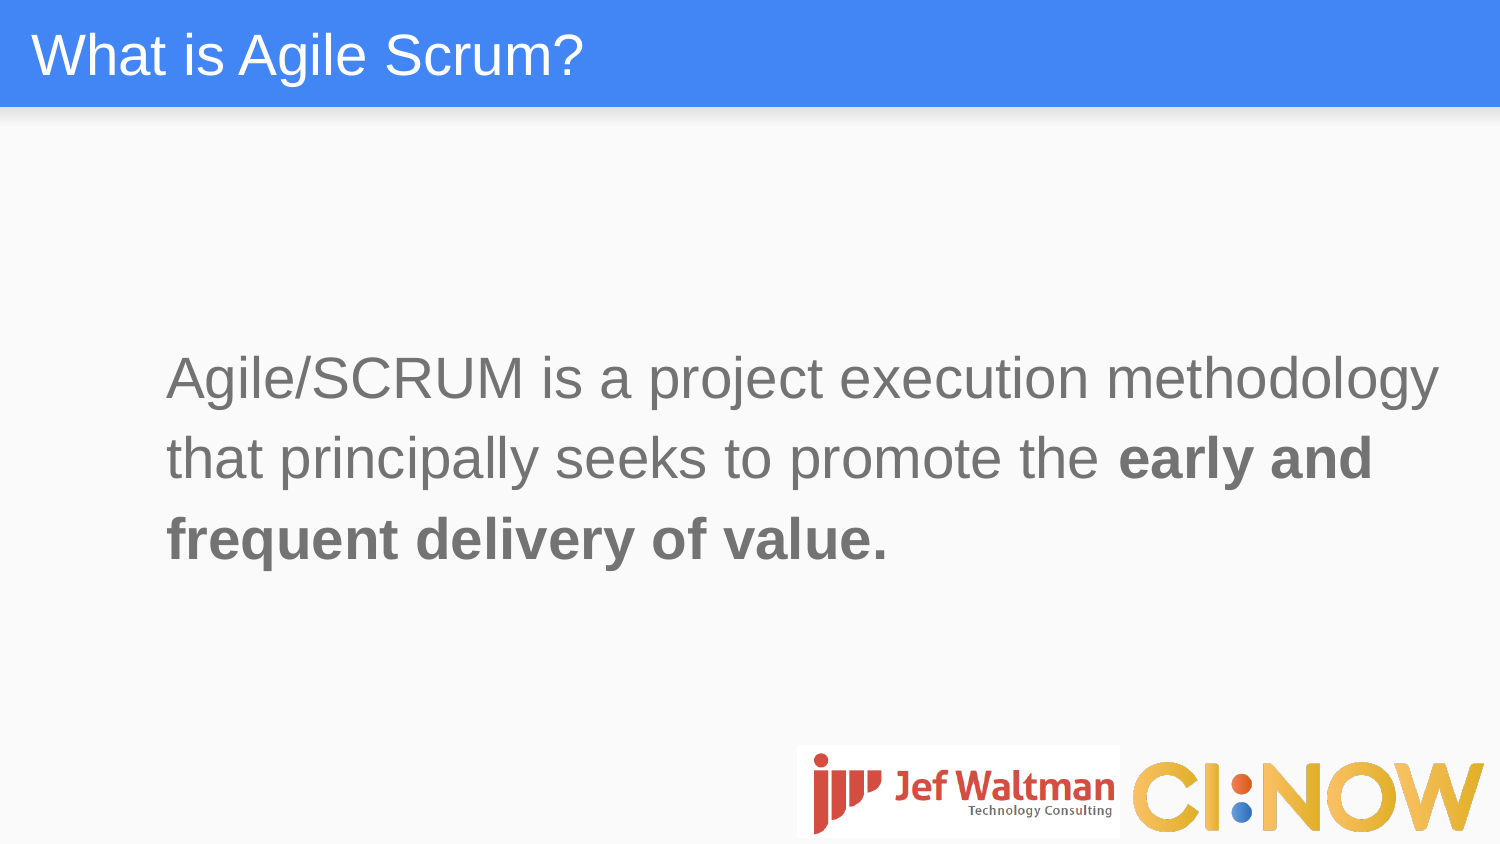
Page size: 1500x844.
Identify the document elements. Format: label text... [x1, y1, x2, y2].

title What is Agile Scrum? [16, 2, 1464, 102]
picture [1133, 761, 1484, 832]
picture [797, 745, 1121, 839]
list Agile/SCRUM is a project execution methodology that principally seeks to promote the early and frequent delivery of value. [151, 314, 1500, 760]
